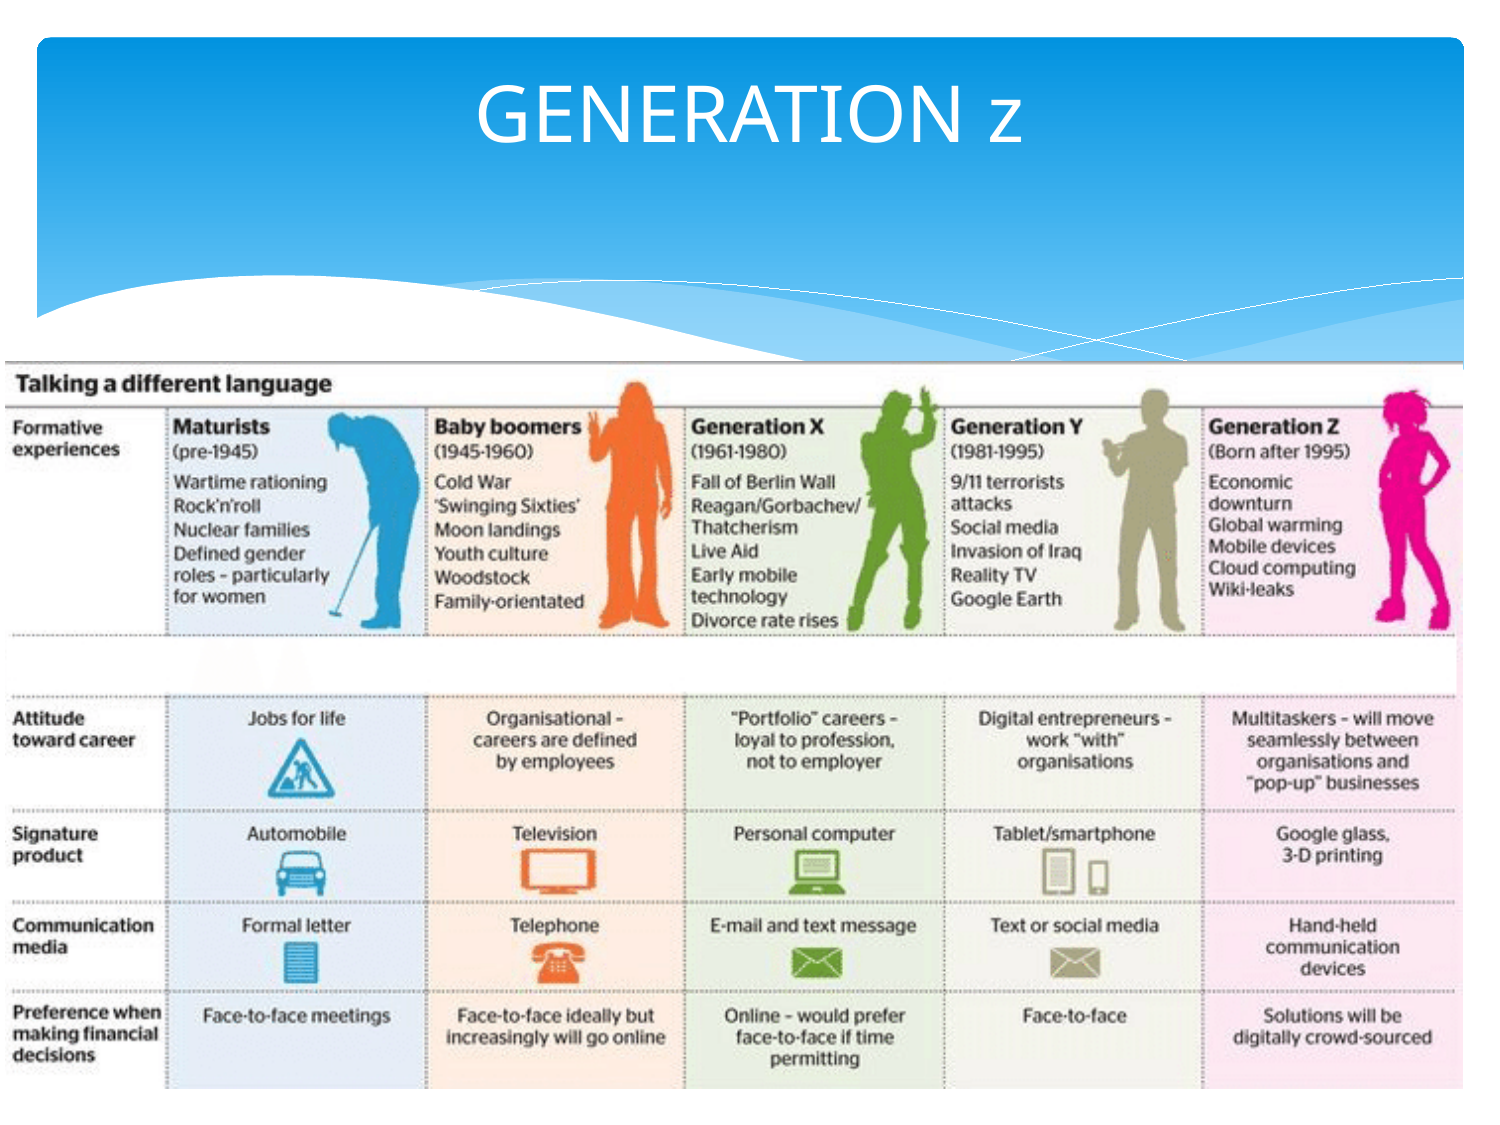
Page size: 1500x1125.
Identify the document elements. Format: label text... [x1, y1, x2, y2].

picture [4, 361, 1464, 1089]
title GENERATION z [75, 55, 1425, 261]
